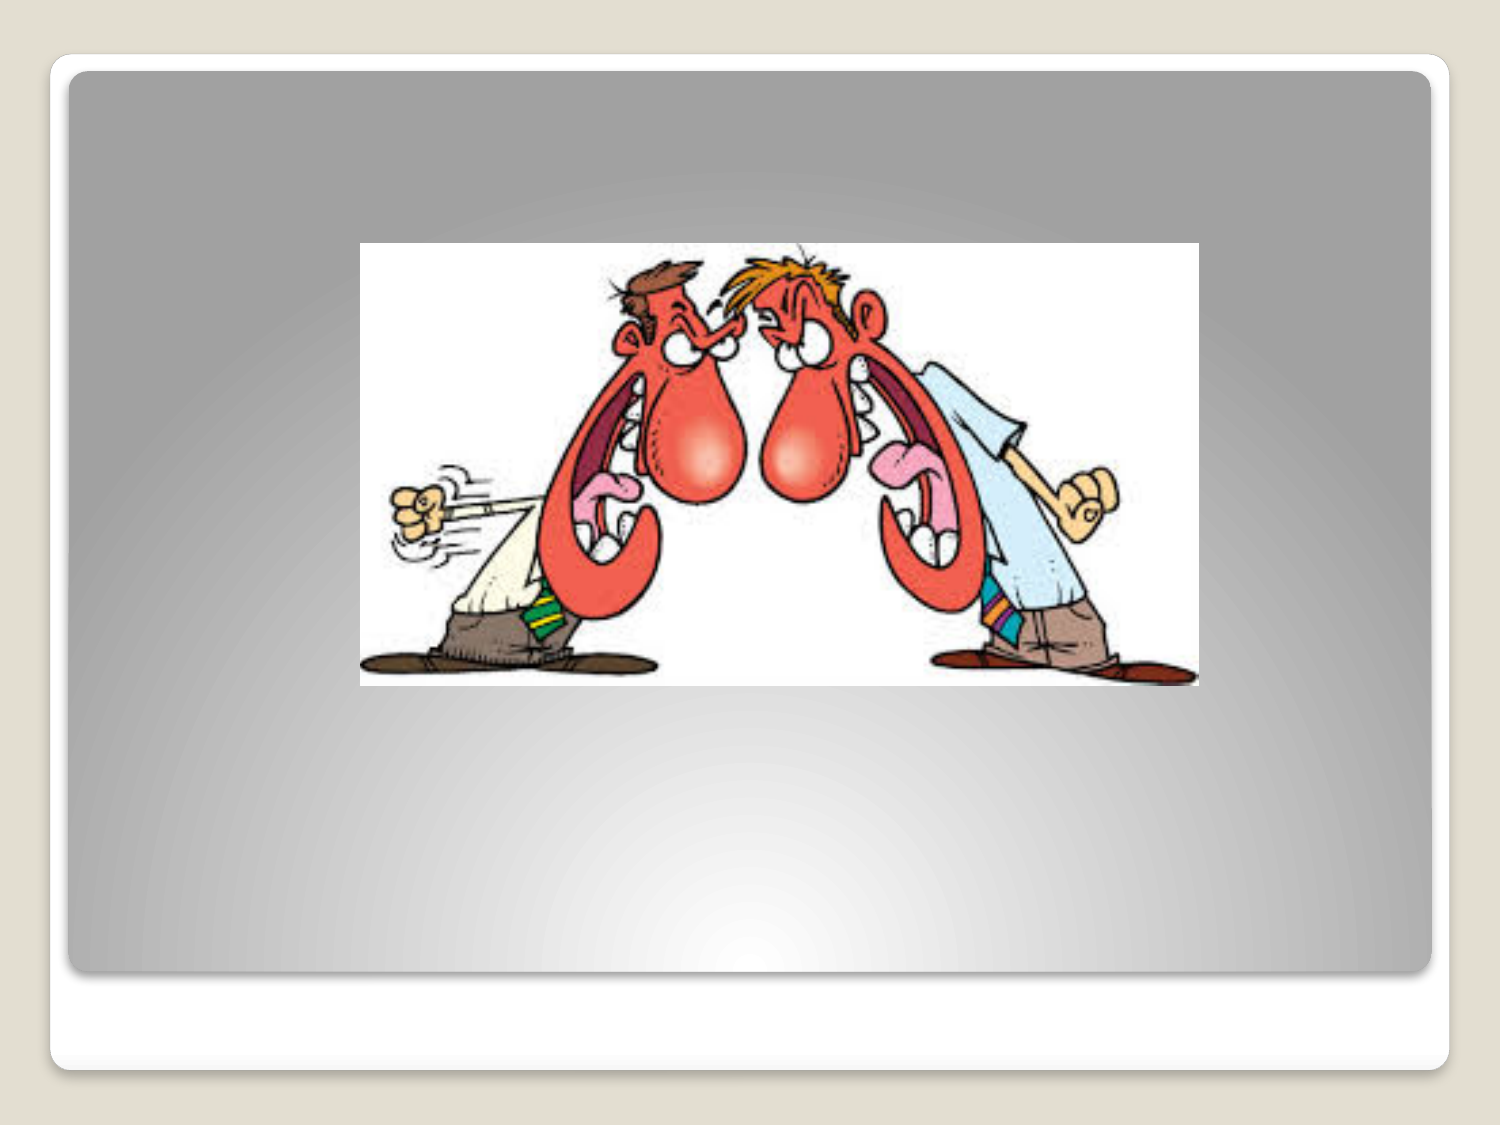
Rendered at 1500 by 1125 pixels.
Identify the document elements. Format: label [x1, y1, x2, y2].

list [359, 243, 1200, 687]
